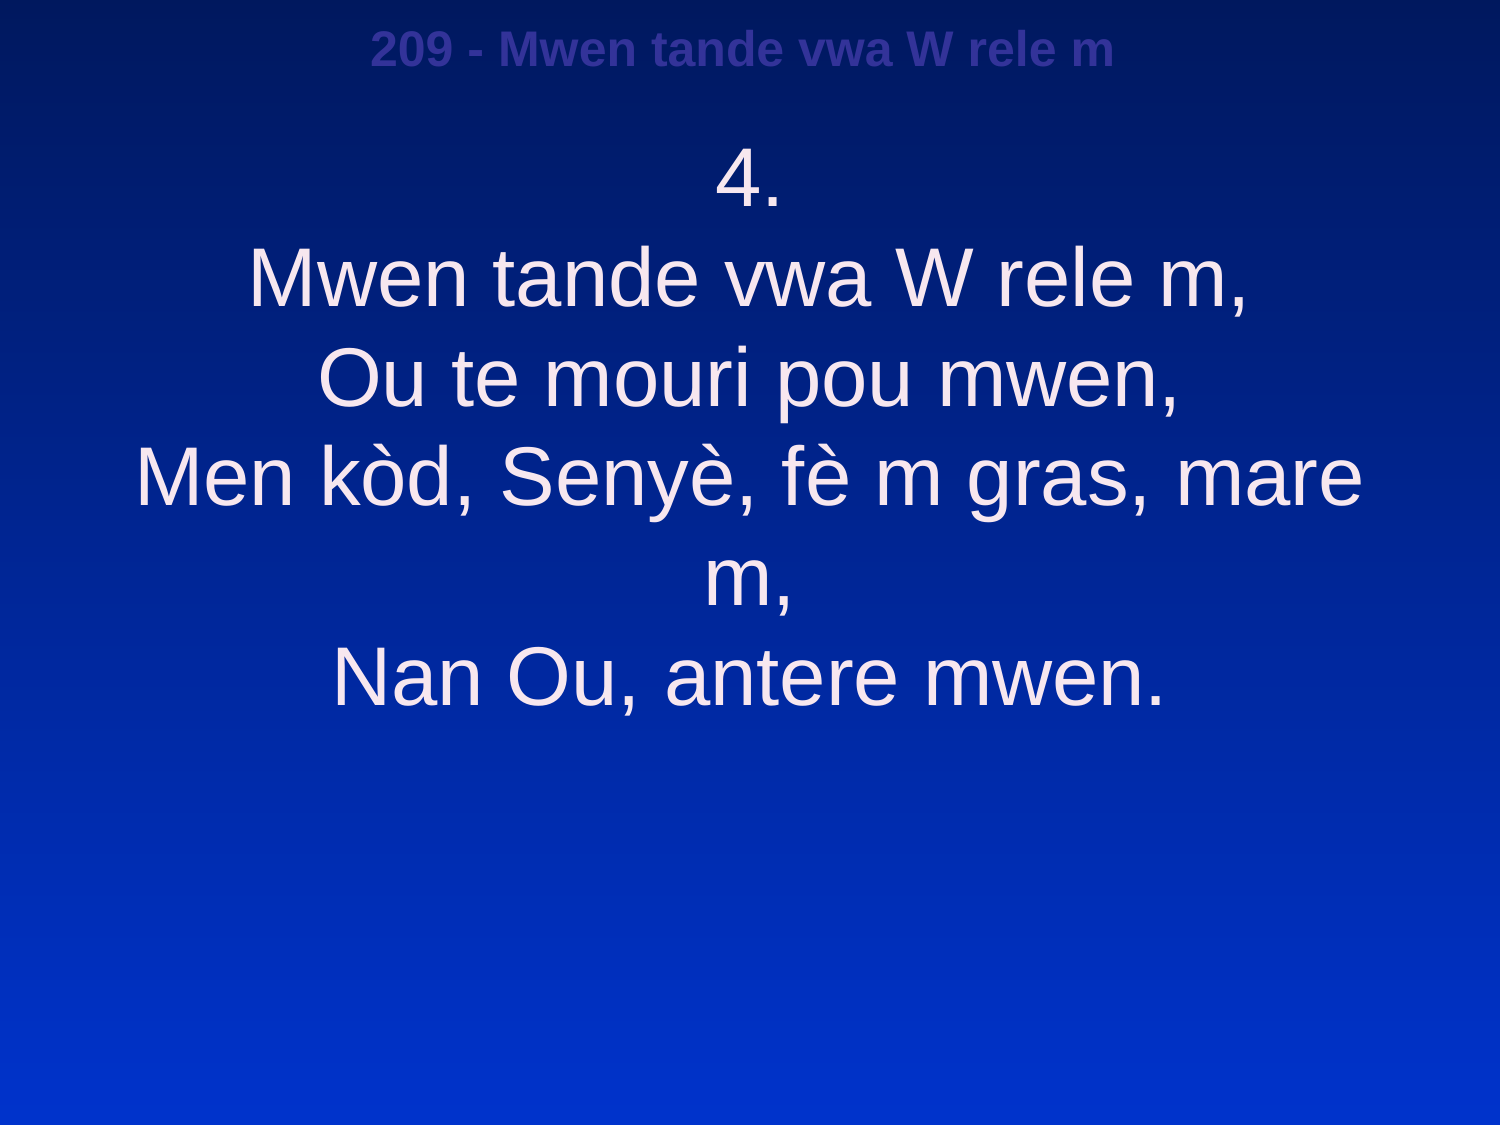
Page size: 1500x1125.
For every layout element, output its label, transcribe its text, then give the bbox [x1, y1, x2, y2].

text_box 4. Mwen tande vwa W rele m, Ou te mouri pou mwen, Men kòd, Senyè, fè m gras, mare m, Nan Ou, antere mwen. [79, 115, 1421, 730]
text_box 209 - Mwen tande vwa W rele m [0, 9, 1500, 79]
